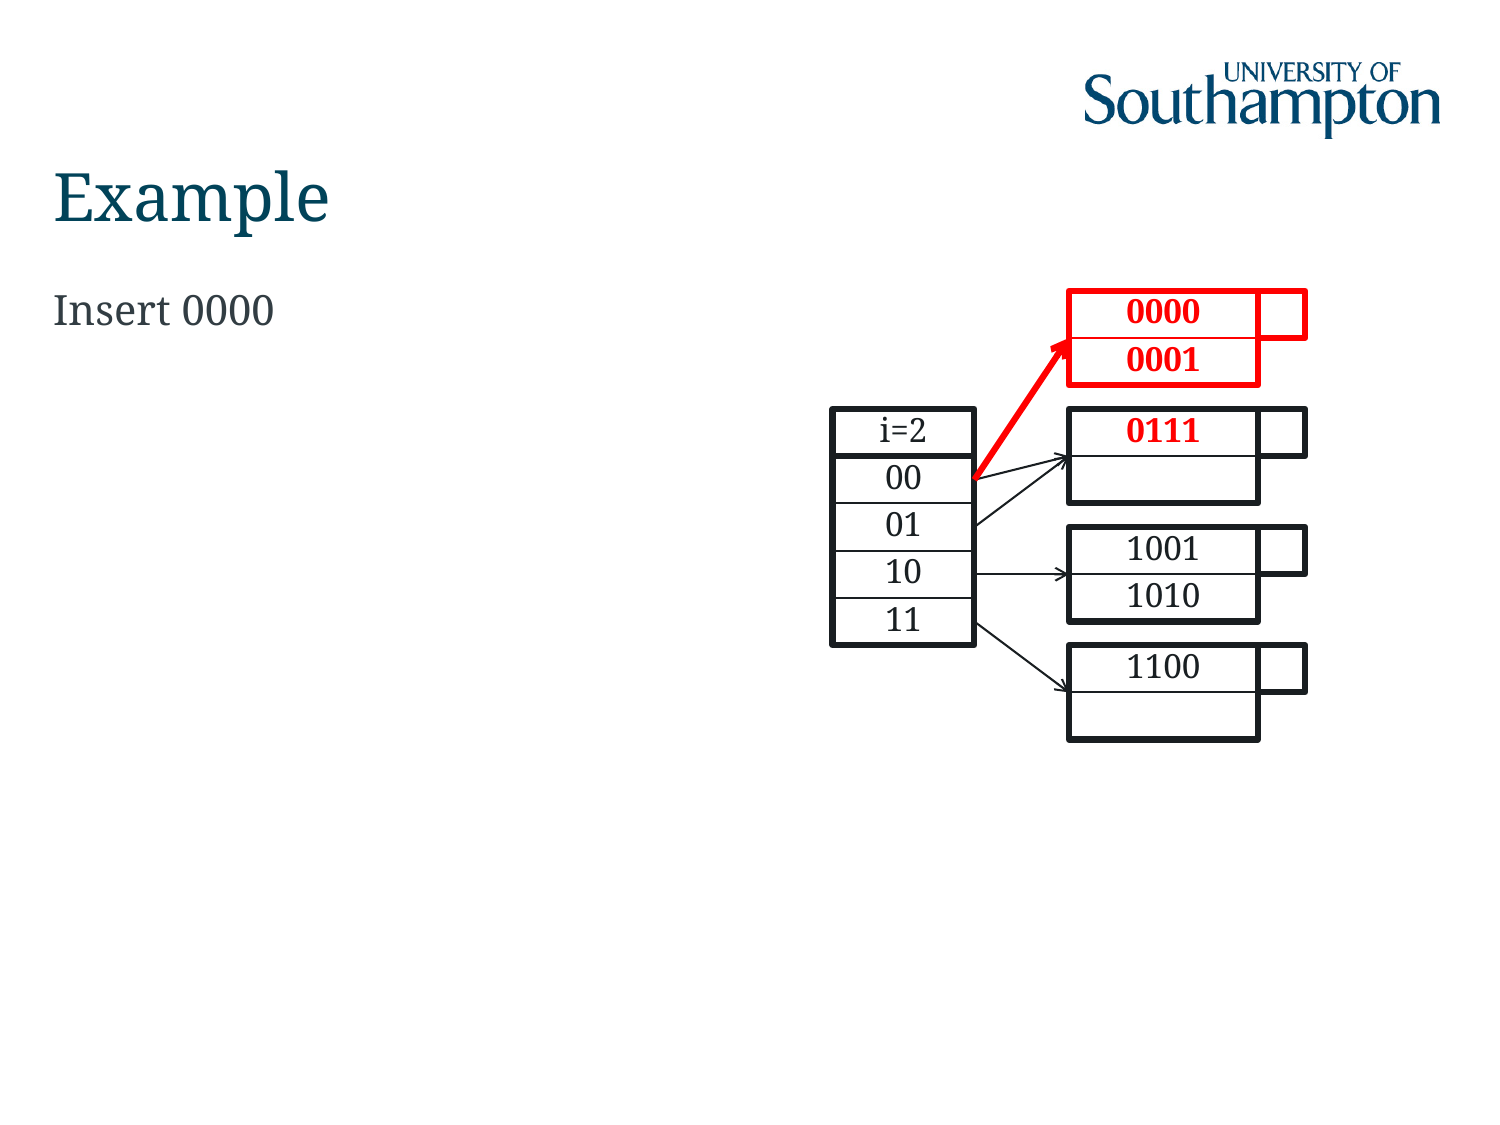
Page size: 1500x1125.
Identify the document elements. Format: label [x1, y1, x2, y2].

text_box [832, 290, 1306, 740]
list [52, 275, 726, 1013]
picture [1085, 62, 1440, 139]
title [52, 147, 1448, 255]
